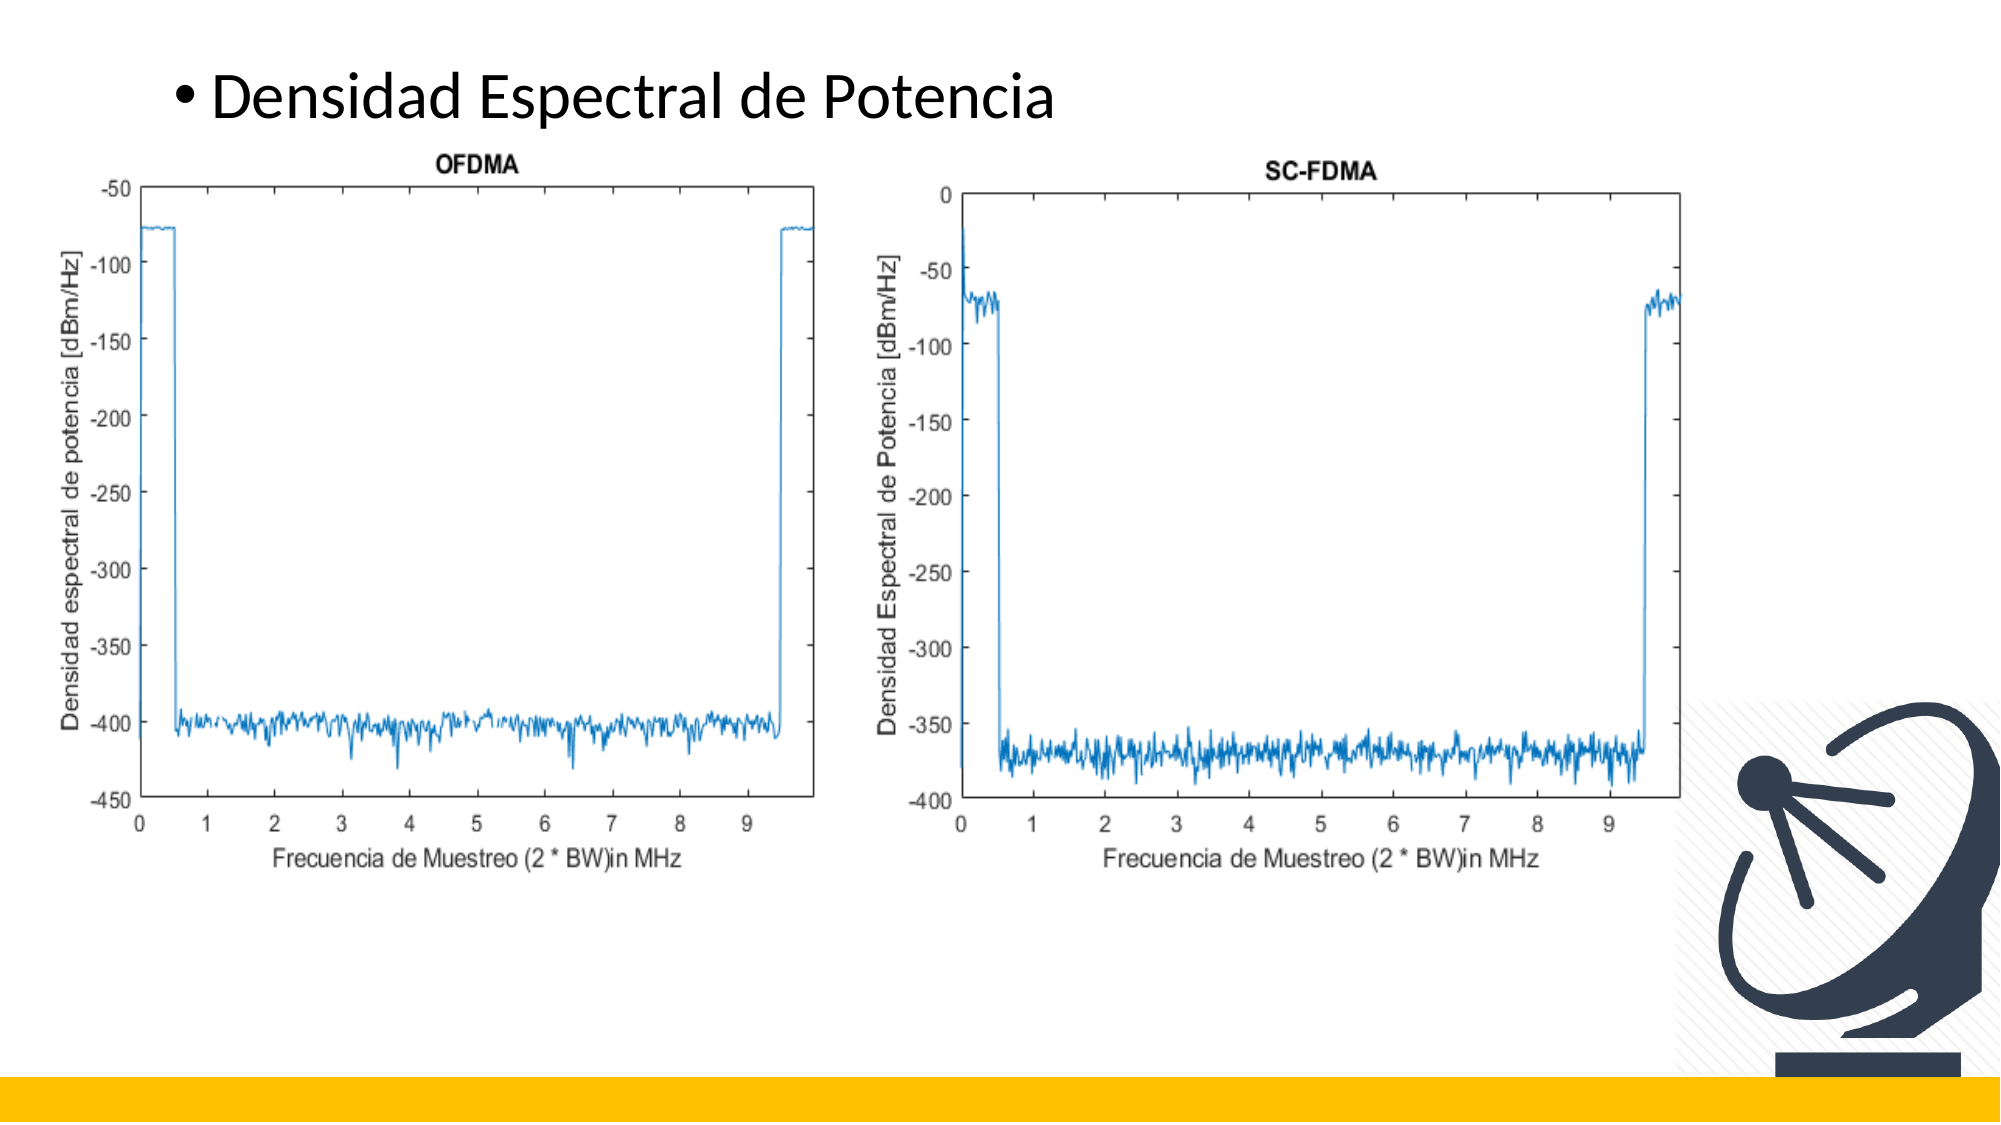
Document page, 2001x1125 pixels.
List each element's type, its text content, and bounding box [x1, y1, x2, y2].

picture [873, 138, 2000, 1078]
text_box [0, 1077, 2000, 1122]
list Densidad Espectral de Potencia [158, 53, 1884, 1031]
picture [55, 131, 850, 880]
